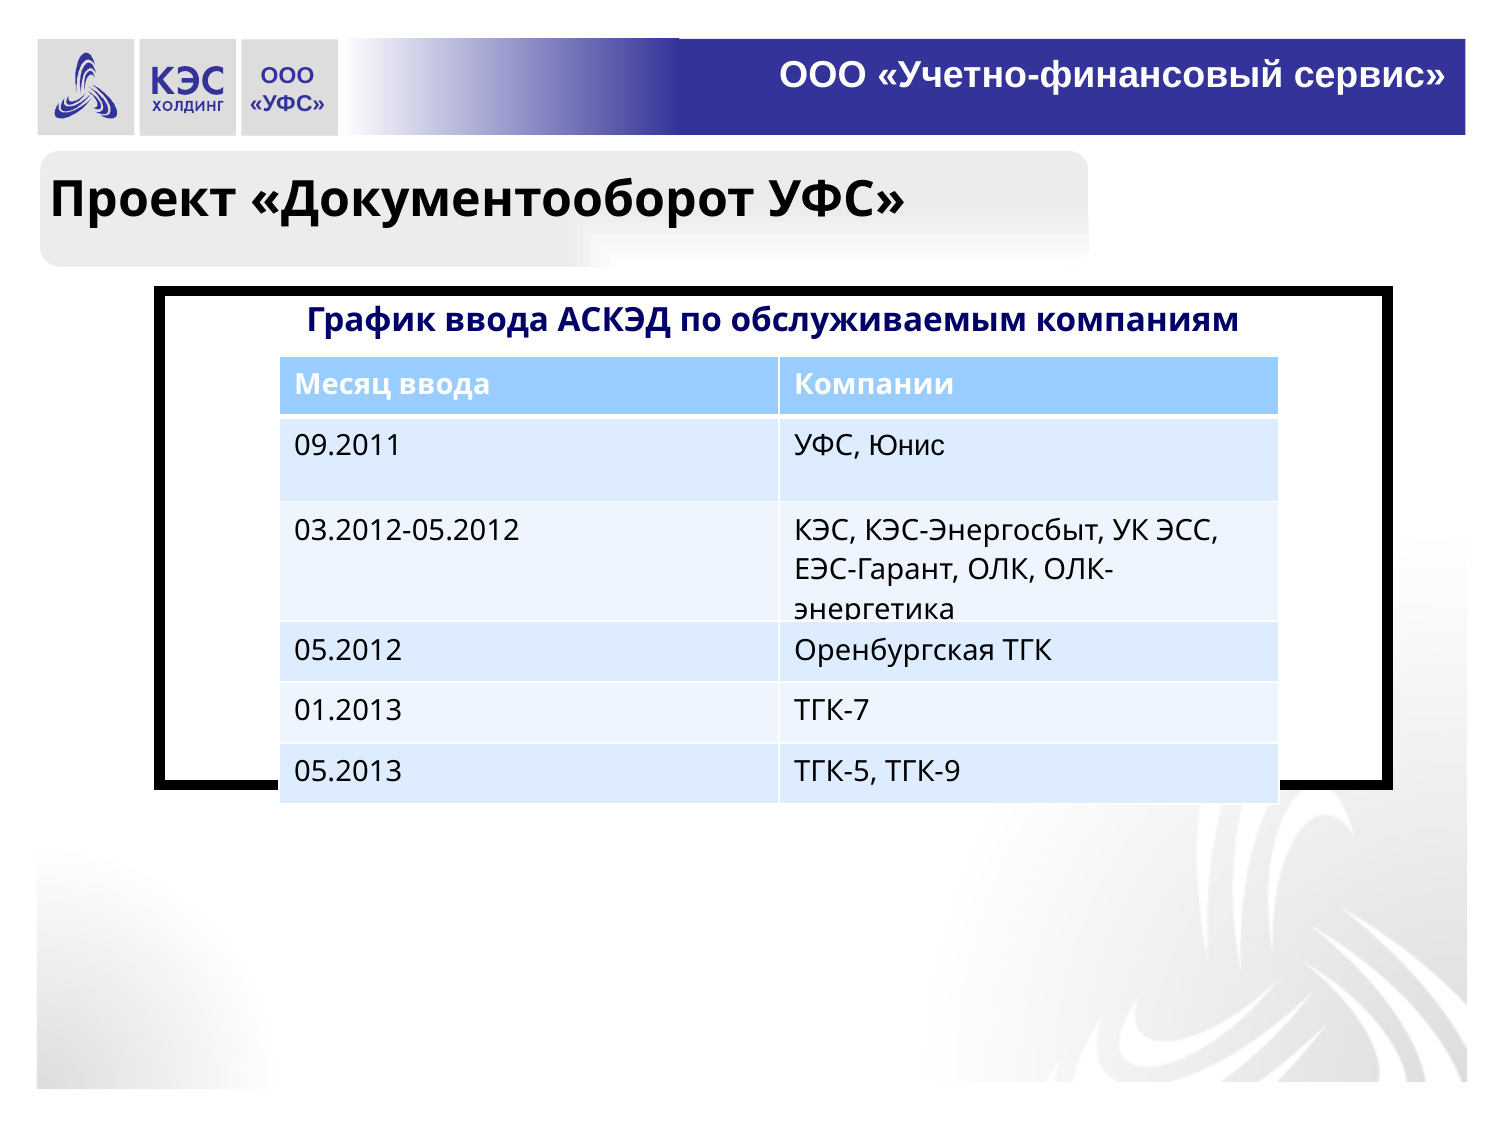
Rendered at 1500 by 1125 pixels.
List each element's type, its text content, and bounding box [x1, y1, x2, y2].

table_cell Оренбургская ТГК [780, 622, 1278, 681]
picture [904, 518, 1467, 1082]
table_cell ТГК-7 [780, 683, 1278, 742]
table_cell ТГК-5, ТГК-9 [780, 744, 1278, 803]
table_cell 05.2013 [280, 744, 778, 803]
text_box Проект «Документооборот УФС» [34, 170, 1064, 229]
table_header Месяц ввода [280, 357, 778, 414]
text_box [40, 151, 1089, 267]
table_header Компании [780, 357, 1278, 414]
text_box ООО «Учетно-финансовый сервис» [452, 51, 1461, 130]
table_cell 09.2011 [280, 419, 778, 501]
table_cell 01.2013 [280, 683, 778, 742]
text_box График ввода АСКЭД по обслуживаемым компаниям [159, 291, 1388, 785]
text_box ООО «УФС» [232, 53, 237, 124]
table_cell 03.2012-05.2012 [280, 502, 778, 620]
table_cell 05.2012 [280, 622, 778, 681]
picture [242, 41, 335, 132]
table_cell КЭС, КЭС-Энергосбыт, УК ЭСС, ЕЭС-Гарант, ОЛК, ОЛК-энергетика [780, 502, 1278, 620]
table_cell УФС, Юнис [780, 419, 1278, 501]
